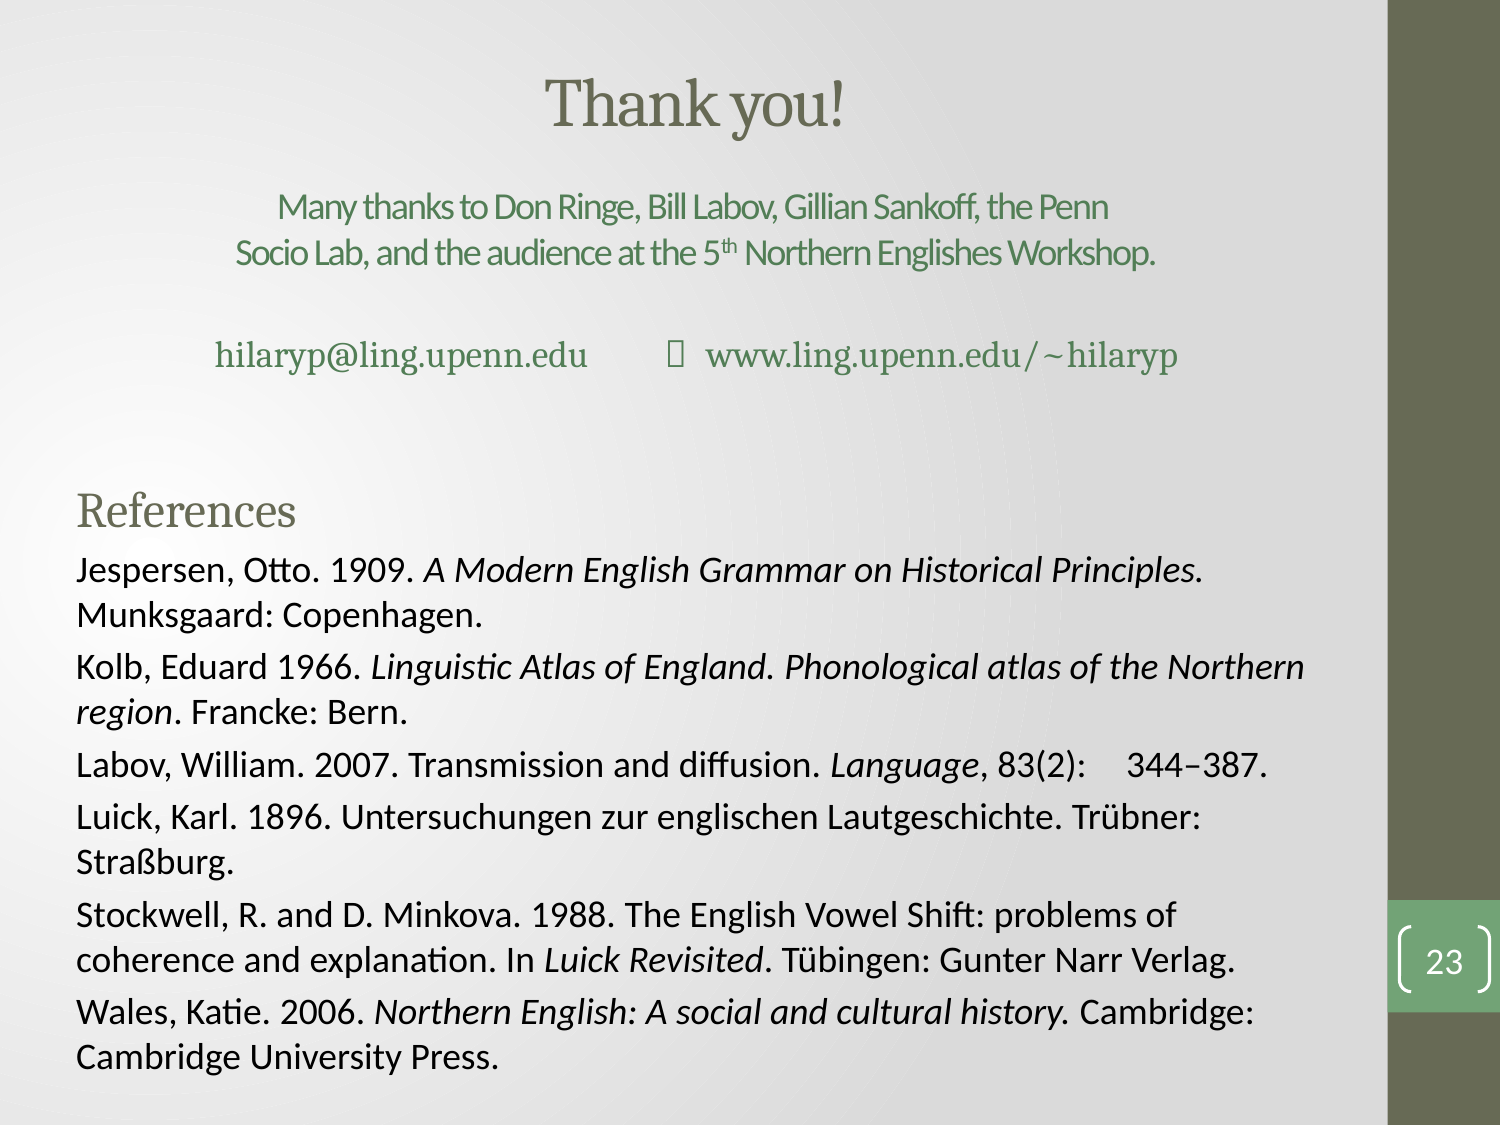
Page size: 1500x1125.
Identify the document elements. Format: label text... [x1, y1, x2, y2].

text_box hilaryp@ling.upenn.edu  www.ling.upenn.edu/~hilaryp [199, 322, 1194, 383]
list References Jespersen, Otto. 1909. A Modern English Grammar on Historical Principles. Munksgaard: Copenhagen. Kolb, Eduard 1966. Linguistic Atlas of England. Phonological atlas of the Northern region. Francke: Bern. Labov, William. 2007. Transmission and diffusion. Language, 83(2): 344–387. Luick, Karl. 1896. Untersuchungen zur englischen Lautgeschichte. Trübner: Straßburg. Stockwell, R. and D. Minkova. 1988. The English Vowel Shift: problems of coherence and explanation. In Luick Revisited. Tübingen: Gunter Narr Verlag. Wales, Katie. 2006. Northern English: A social and cultural history. Cambridge: Cambridge University Press. [42, 469, 1355, 1122]
title Thank you! Many thanks to Don Ringe, Bill Labov, Gillian Sankoff, the Penn Socio Lab, and the audience at the 5th Northern Englishes Workshop. [61, 49, 1332, 281]
slide_number 23 [1397, 925, 1492, 994]
